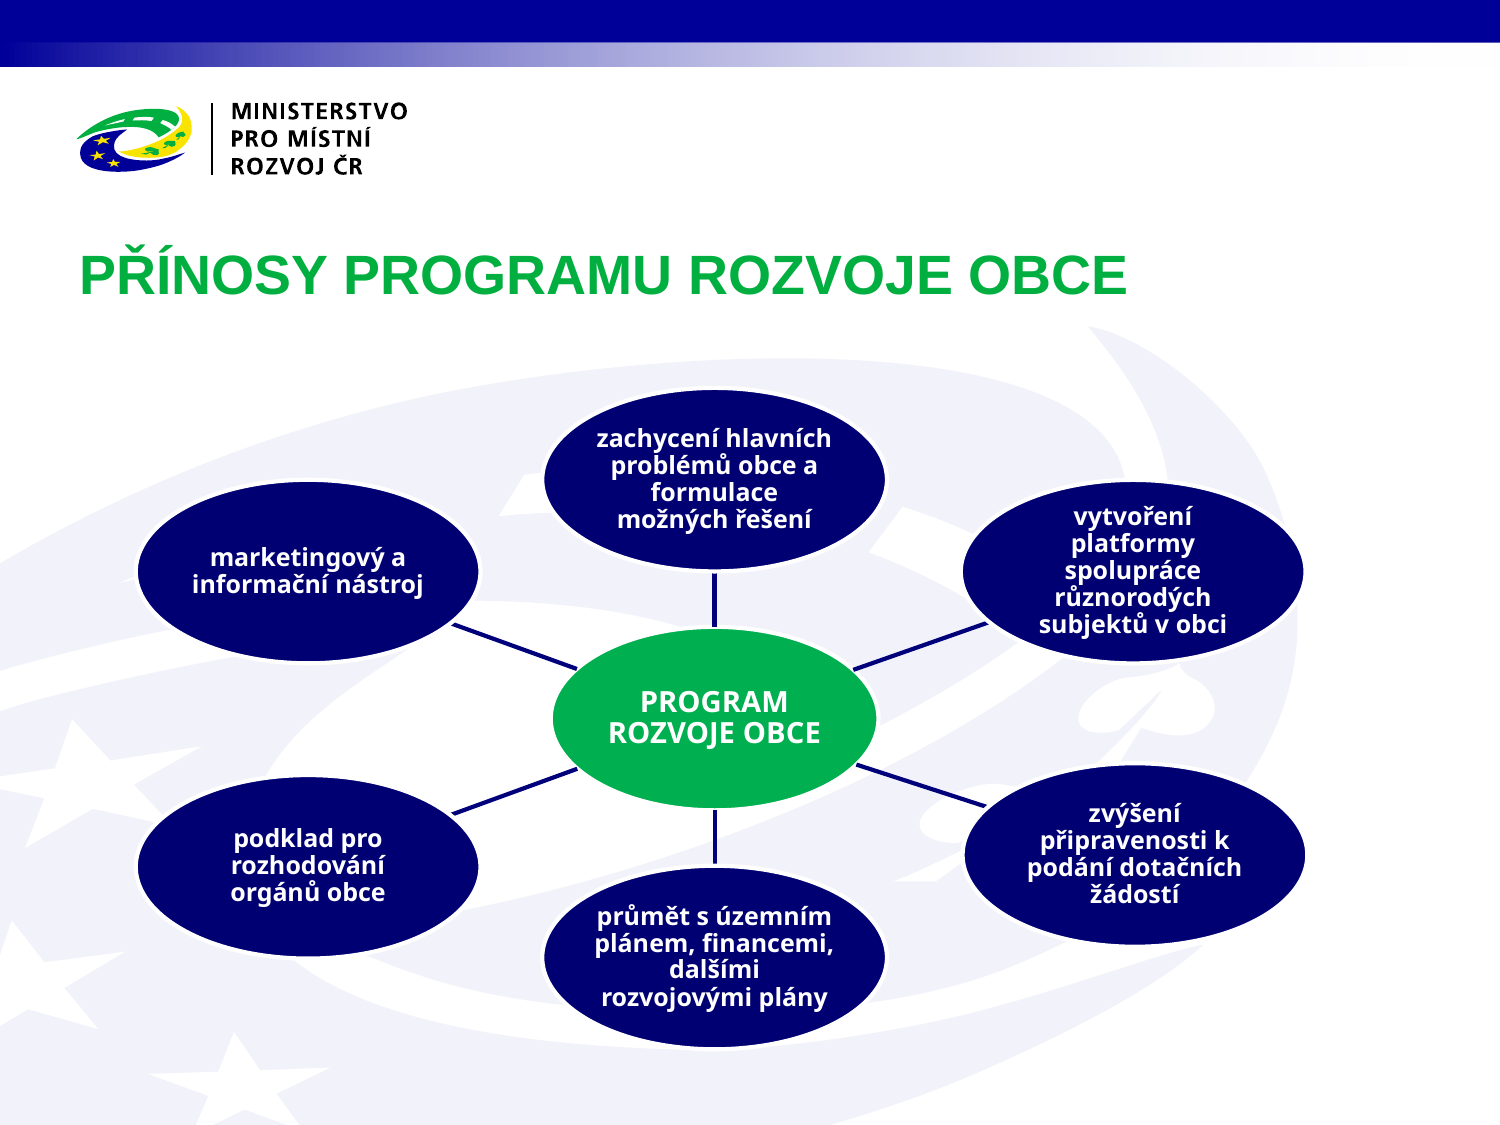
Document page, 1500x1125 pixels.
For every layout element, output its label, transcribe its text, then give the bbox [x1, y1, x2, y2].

title PŘÍNOSY PROGRAMU ROZVOJE OBCE [64, 231, 1425, 315]
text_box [76, 385, 1353, 1053]
